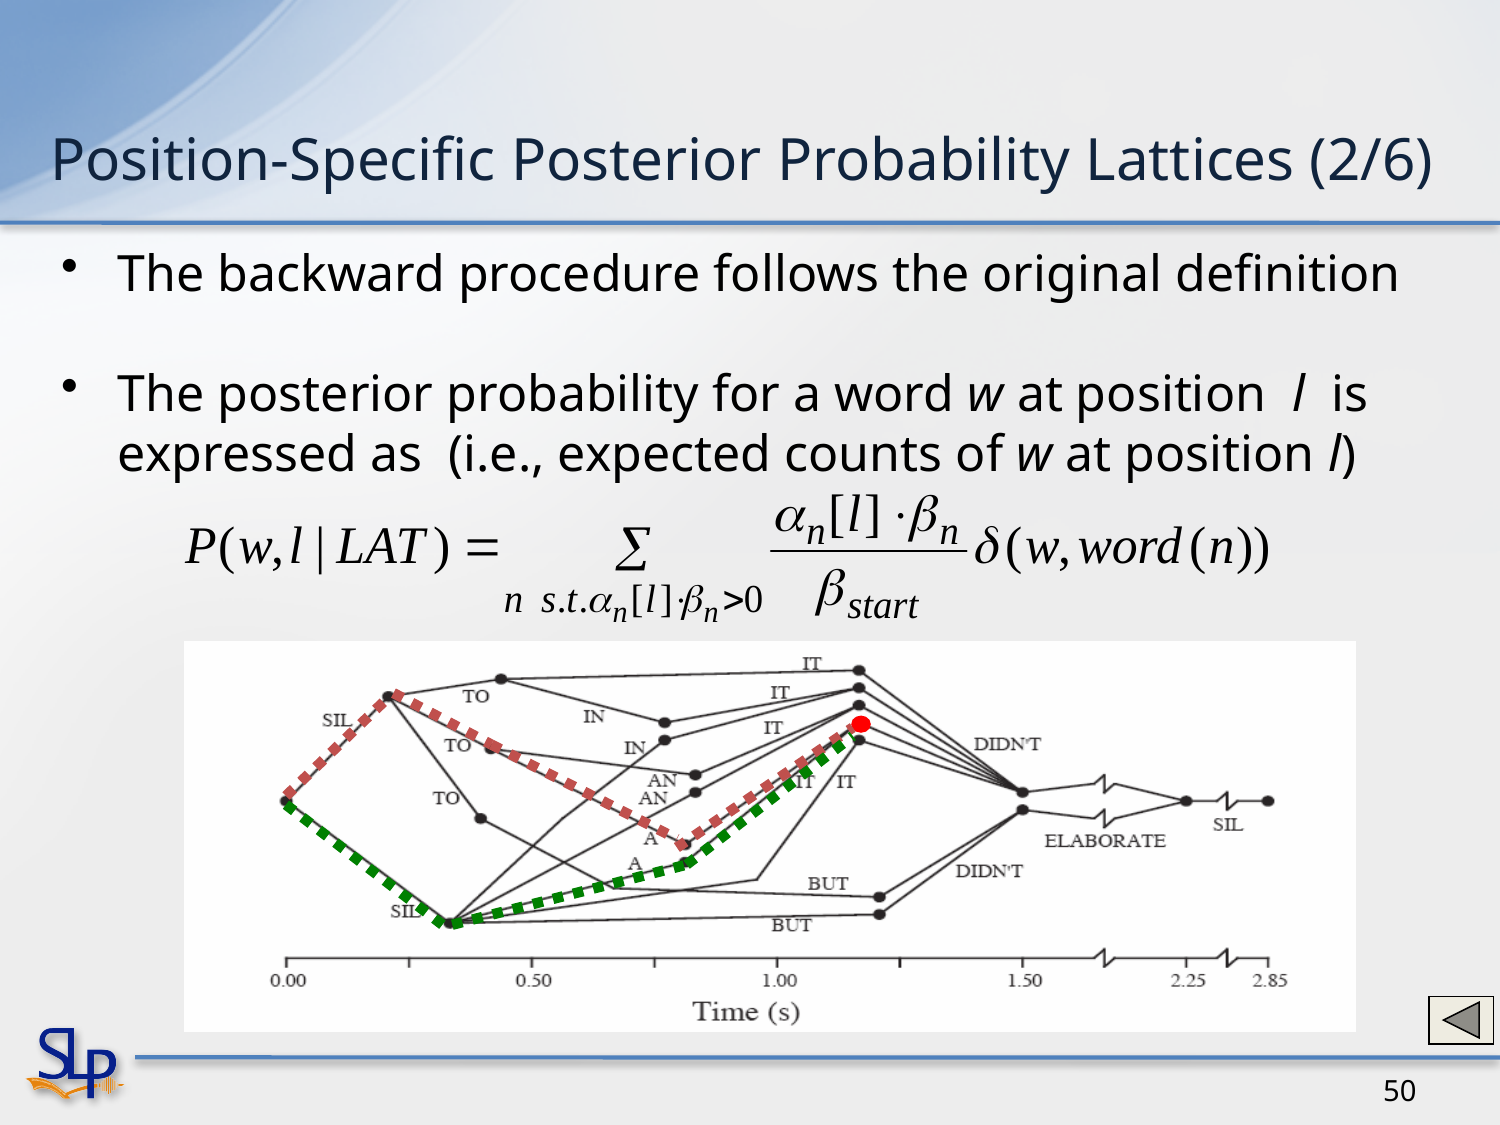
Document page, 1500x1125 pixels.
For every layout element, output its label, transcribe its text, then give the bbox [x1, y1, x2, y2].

picture [0, 225, 1500, 1125]
text_box [1428, 996, 1494, 1044]
list The backward procedure follows the original definition The posterior probability for a word w at position l is expressed as (i.e., expected counts of w at position l) [46, 234, 1454, 1020]
title Position-Specific Posterior Probability Lattices (2/6) [35, 23, 1465, 200]
picture [0, 0, 1500, 220]
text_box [183, 641, 1357, 1032]
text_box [175, 479, 1280, 635]
